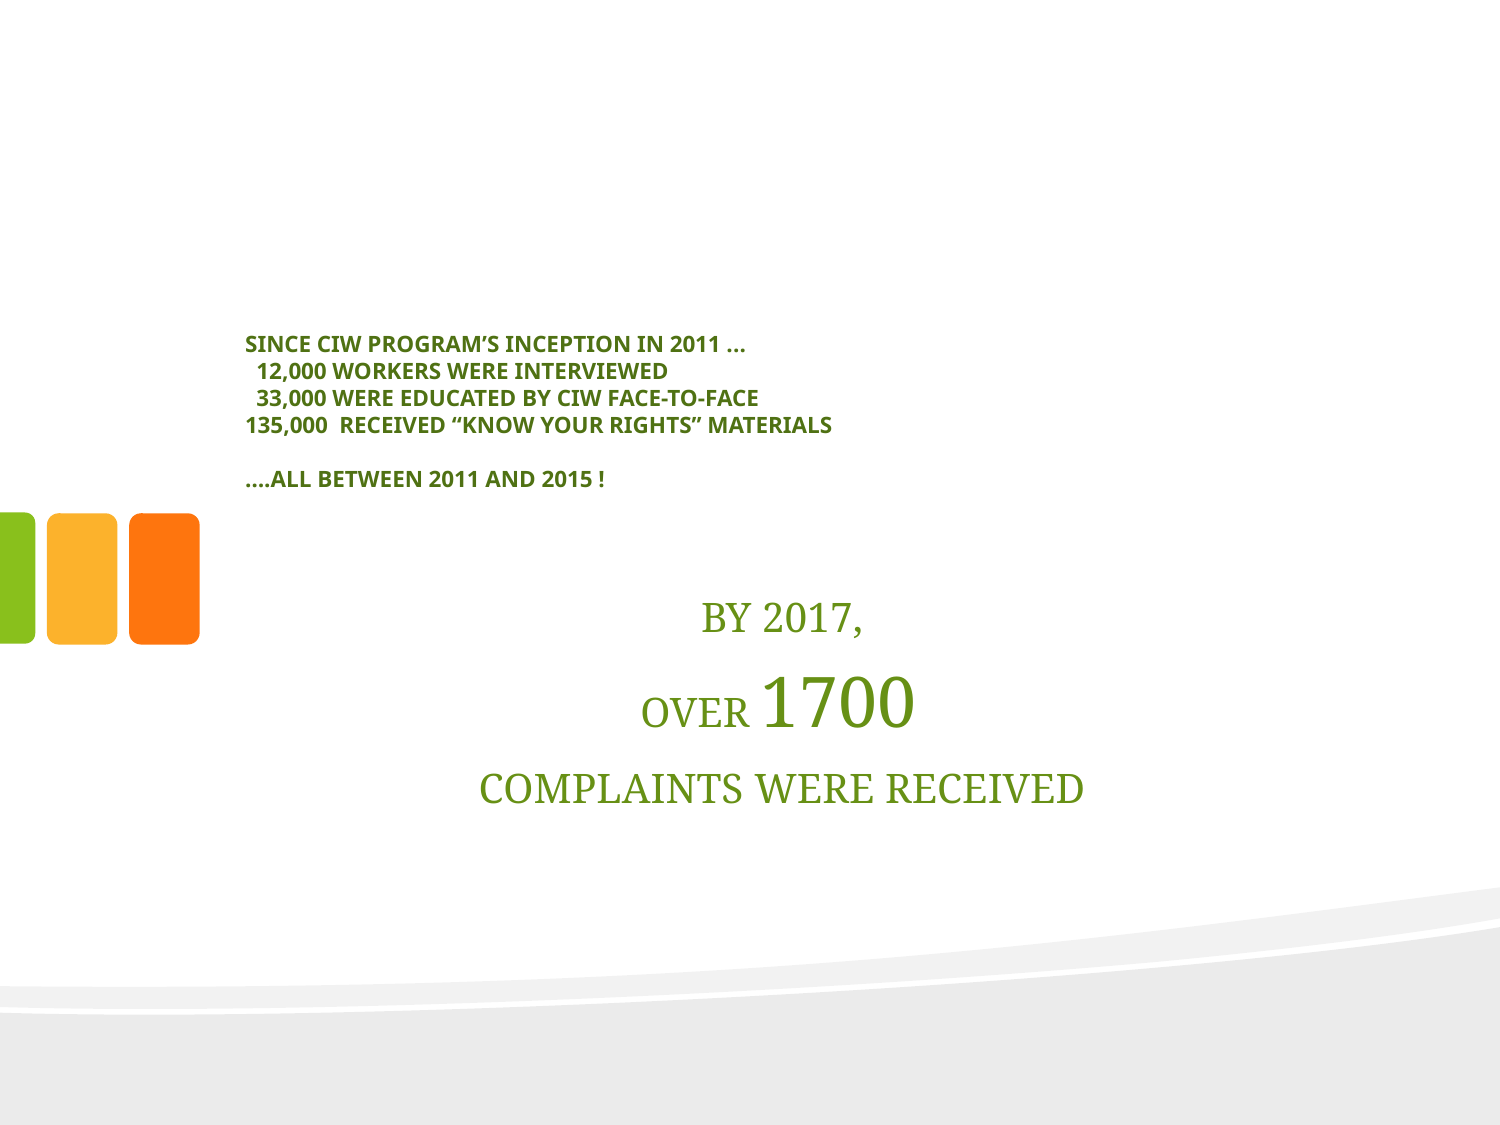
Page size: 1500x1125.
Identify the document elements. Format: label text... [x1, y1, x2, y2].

title SINCE ciw PROGRAM’S INCEPTION IN 2011 ... 12,000 WORKERS WERE INTERVIEWED 33,000 WERE EDUCATED BY ciw FACE-TO-FACE 135,000 RECEIVED “KNOW YOUR RIGHTS” MATERIALS ….ALL BETWEEN 2011 AND 2015 ! [225, 317, 1350, 563]
list BY 2017, OVER 1700 COMPLAINTS WERE RECEIVED [225, 587, 1350, 823]
